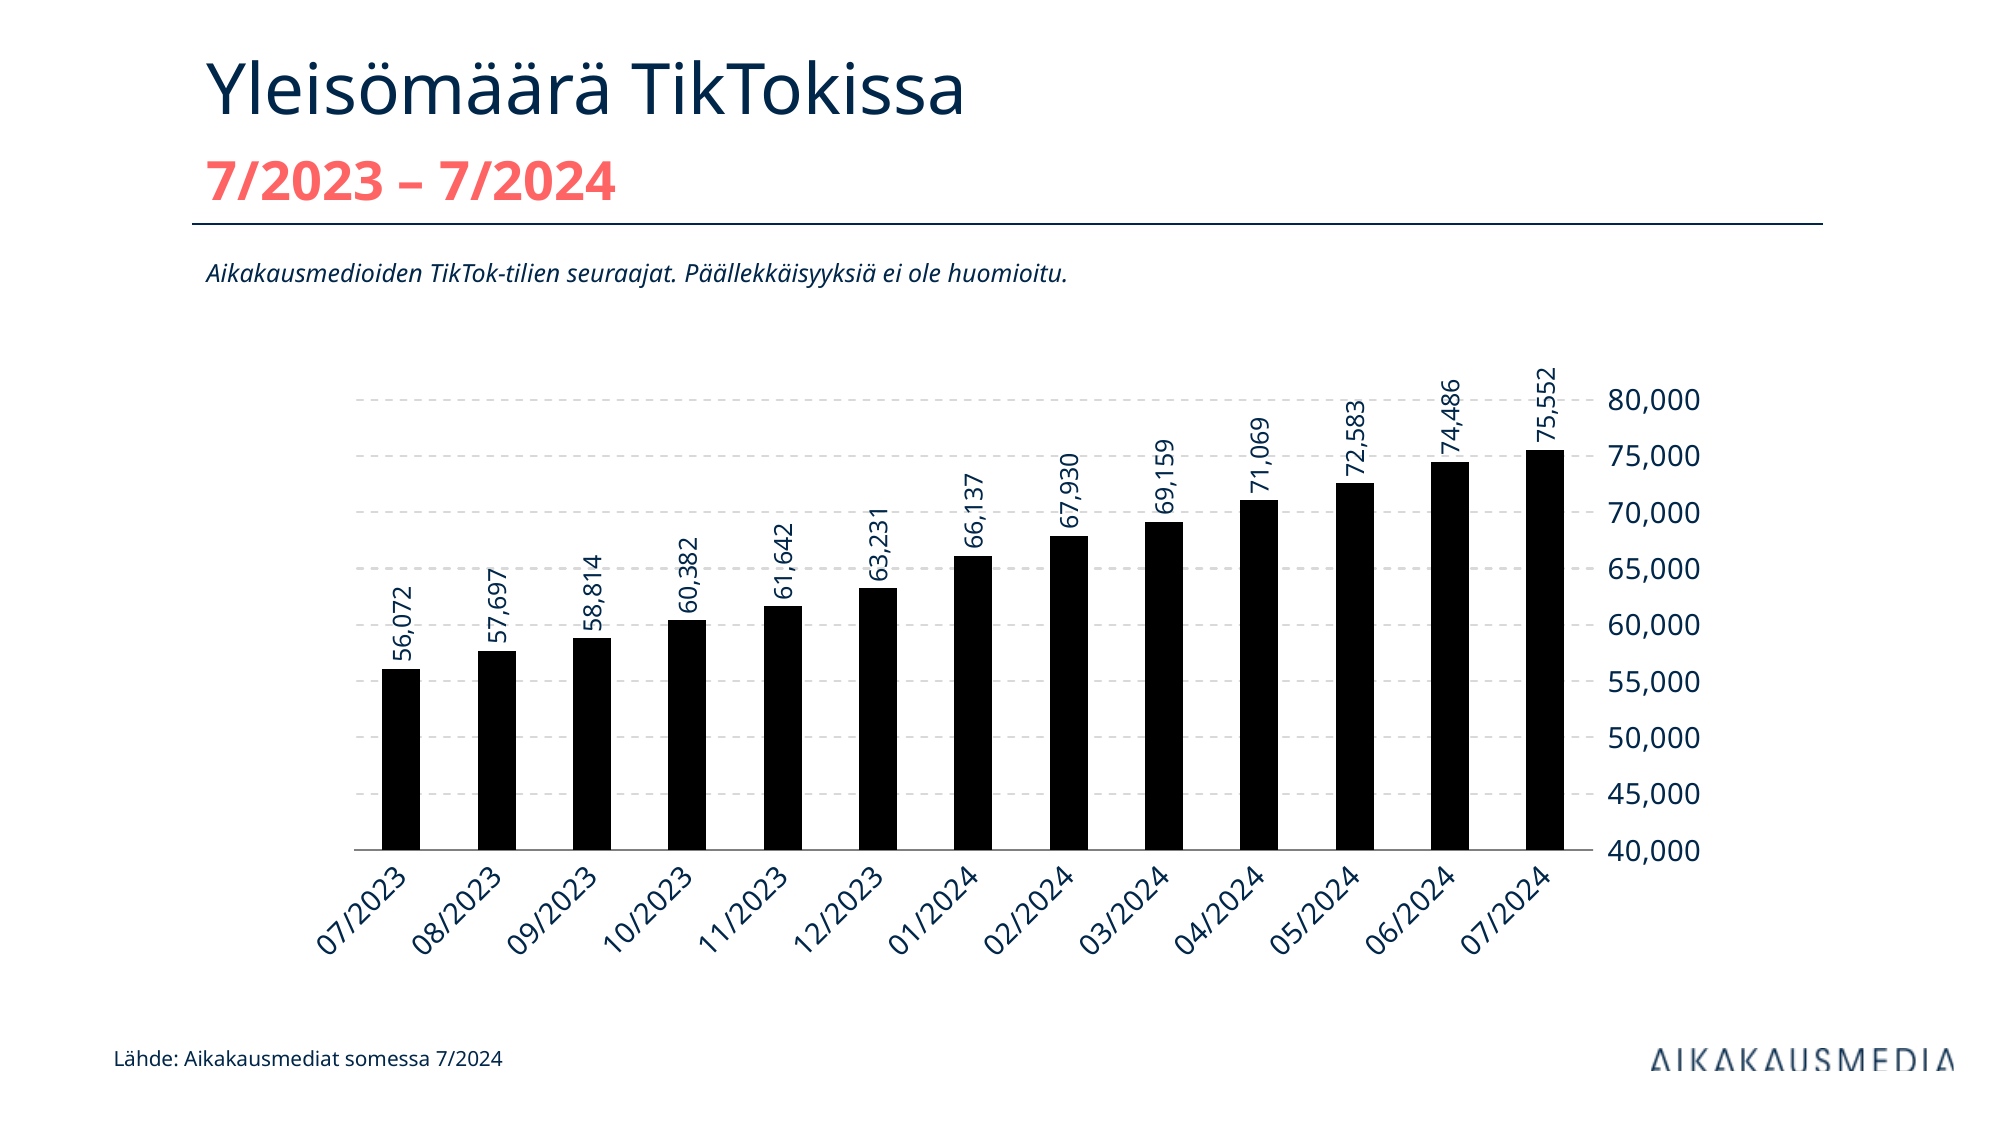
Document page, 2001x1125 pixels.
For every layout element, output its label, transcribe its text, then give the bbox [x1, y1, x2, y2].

text_box Aikakausmedioiden TikTok-tilien seuraajat. Päällekkäisyyksiä ei ole huomioitu. [191, 250, 1842, 295]
chart [116, 307, 1842, 1016]
title Yleisömäärä TikTokissa 7/2023 – 7/2024 [191, 37, 1863, 221]
